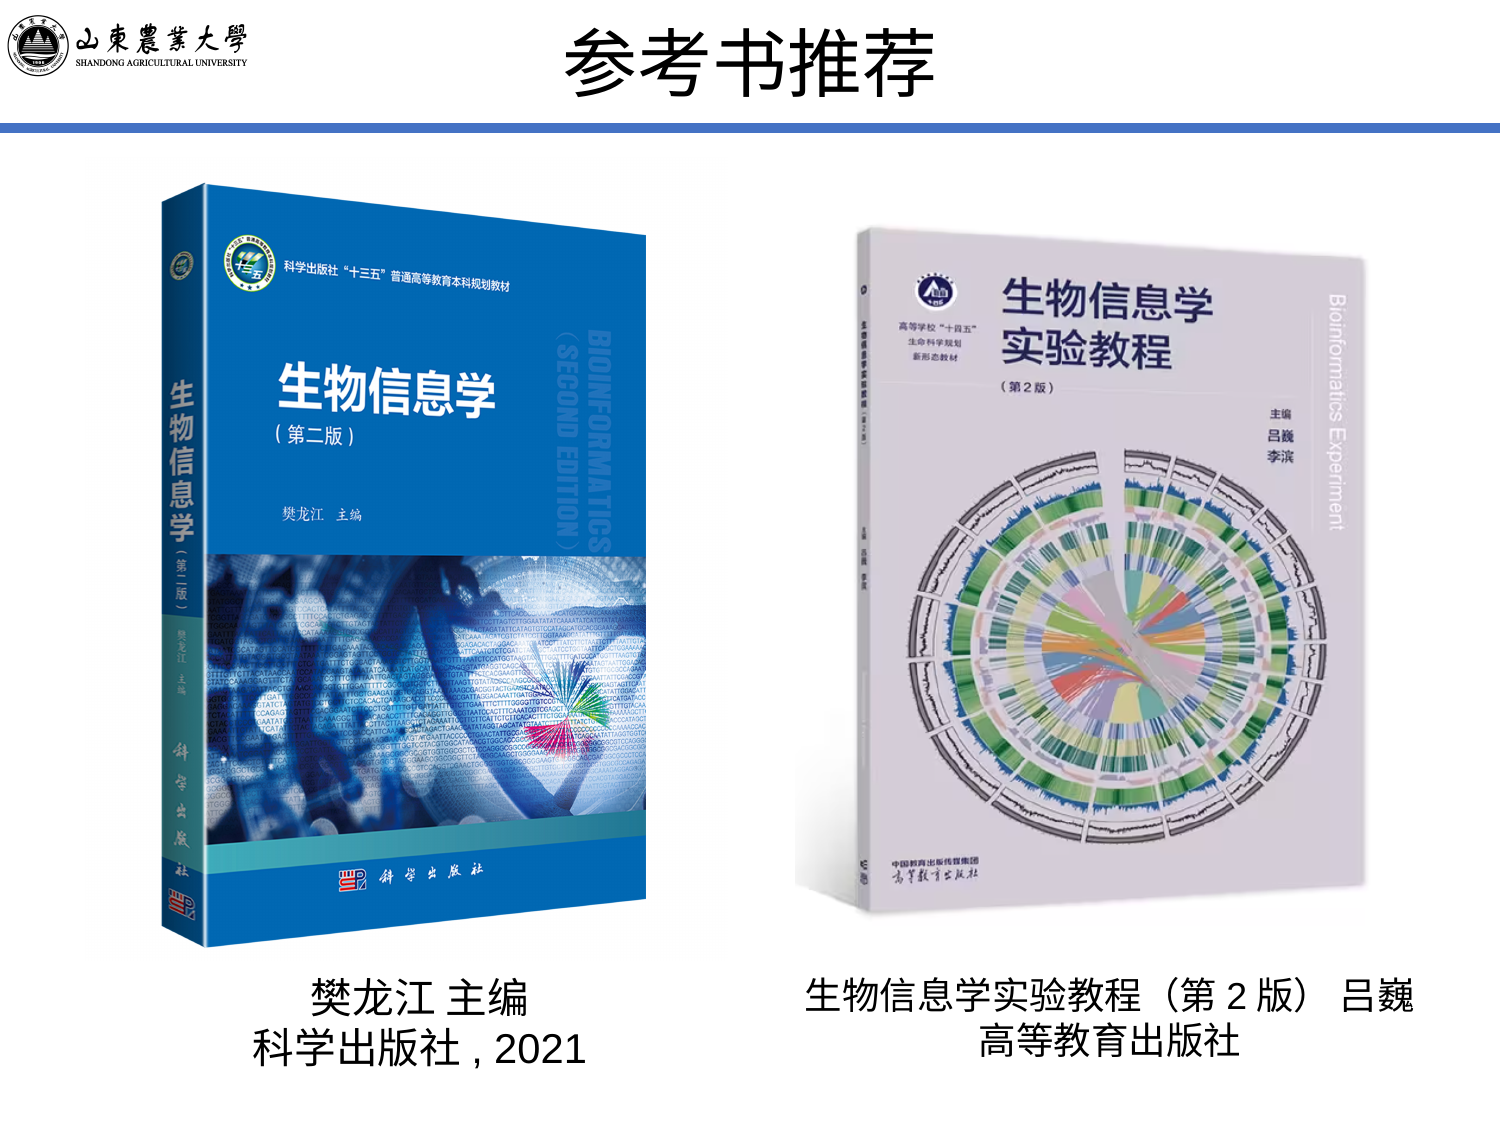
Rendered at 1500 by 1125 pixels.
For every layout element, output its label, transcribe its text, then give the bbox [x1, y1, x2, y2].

picture [794, 193, 1389, 949]
text_box 生物信息学实验教程（第2版） 吕巍 高等教育出版社 [790, 964, 1430, 1070]
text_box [0, 9, 1500, 128]
picture [0, 12, 255, 78]
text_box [85, 157, 728, 1081]
